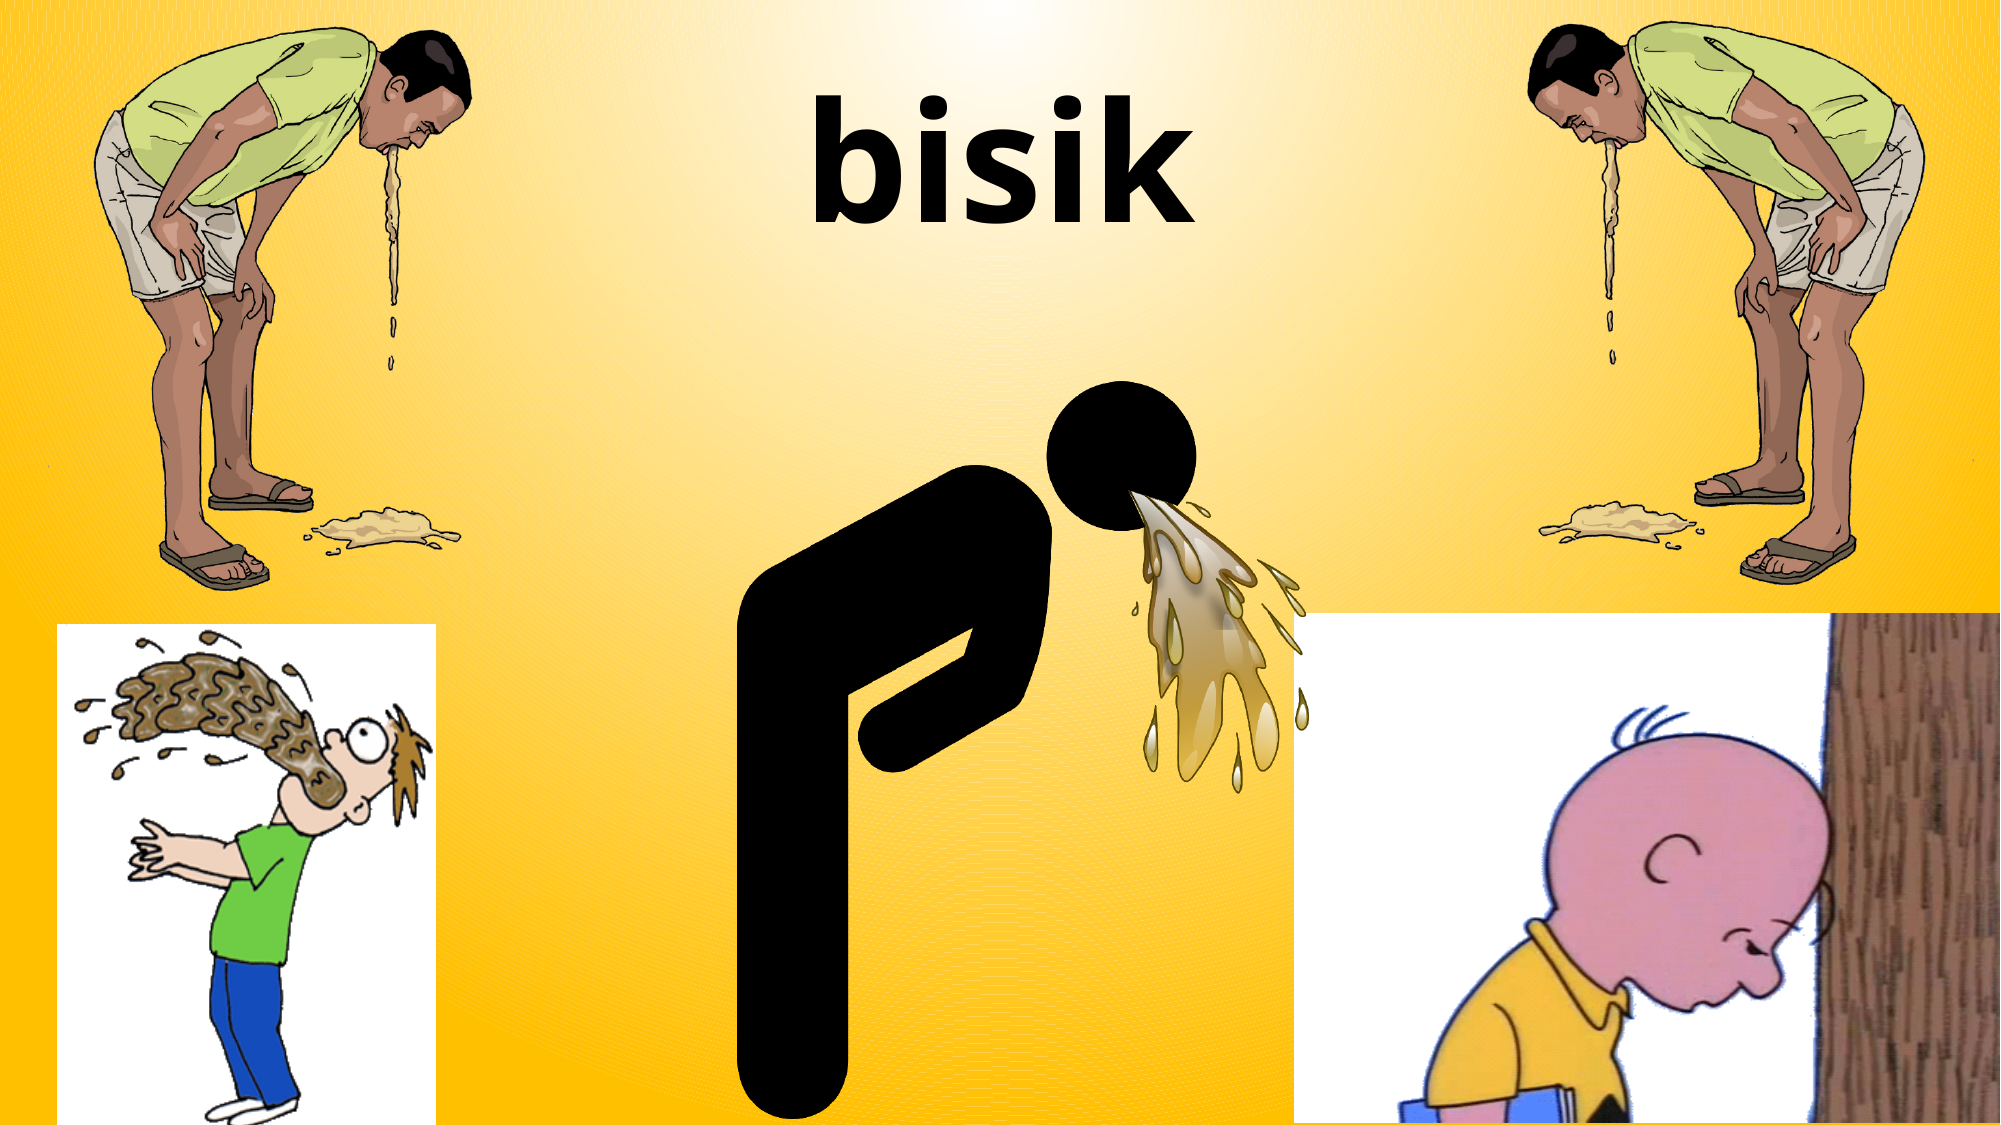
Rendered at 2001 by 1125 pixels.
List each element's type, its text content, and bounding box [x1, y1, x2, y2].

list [57, 631, 436, 1125]
picture [737, 0, 2000, 1123]
title bisik [520, 59, 1476, 278]
picture [44, 0, 520, 631]
